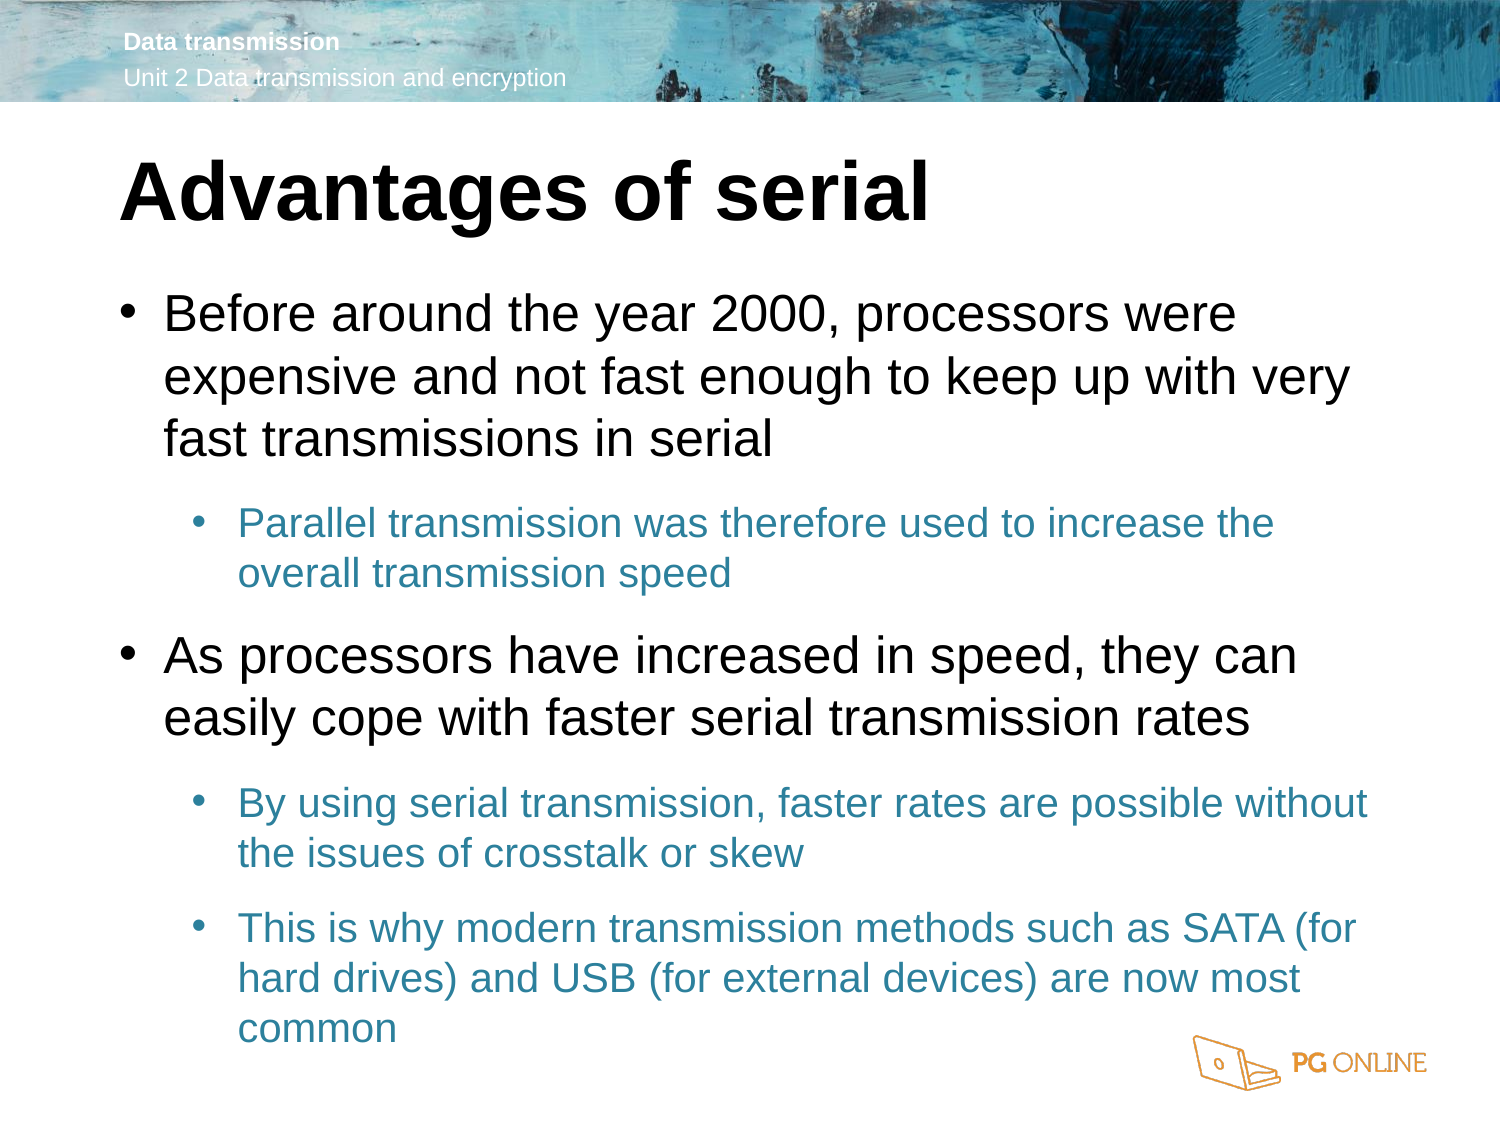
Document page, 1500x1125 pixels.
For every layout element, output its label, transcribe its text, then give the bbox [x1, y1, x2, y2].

list Before around the year 2000, processors were expensive and not fast enough to keep up with very fast transmissions in serial Parallel transmission was therefore used to increase the overall transmission speed As processors have increased in speed, they can easily cope with faster serial transmission rates By using serial transmission, faster rates are possible without the issues of crosstalk or skew This is why modern transmission methods such as SATA (for hard drives) and USB (for external devices) are now most common [118, 279, 1398, 847]
picture [0, 0, 1500, 102]
list Advantages of serial [118, 148, 1401, 259]
picture [1192, 1035, 1427, 1091]
